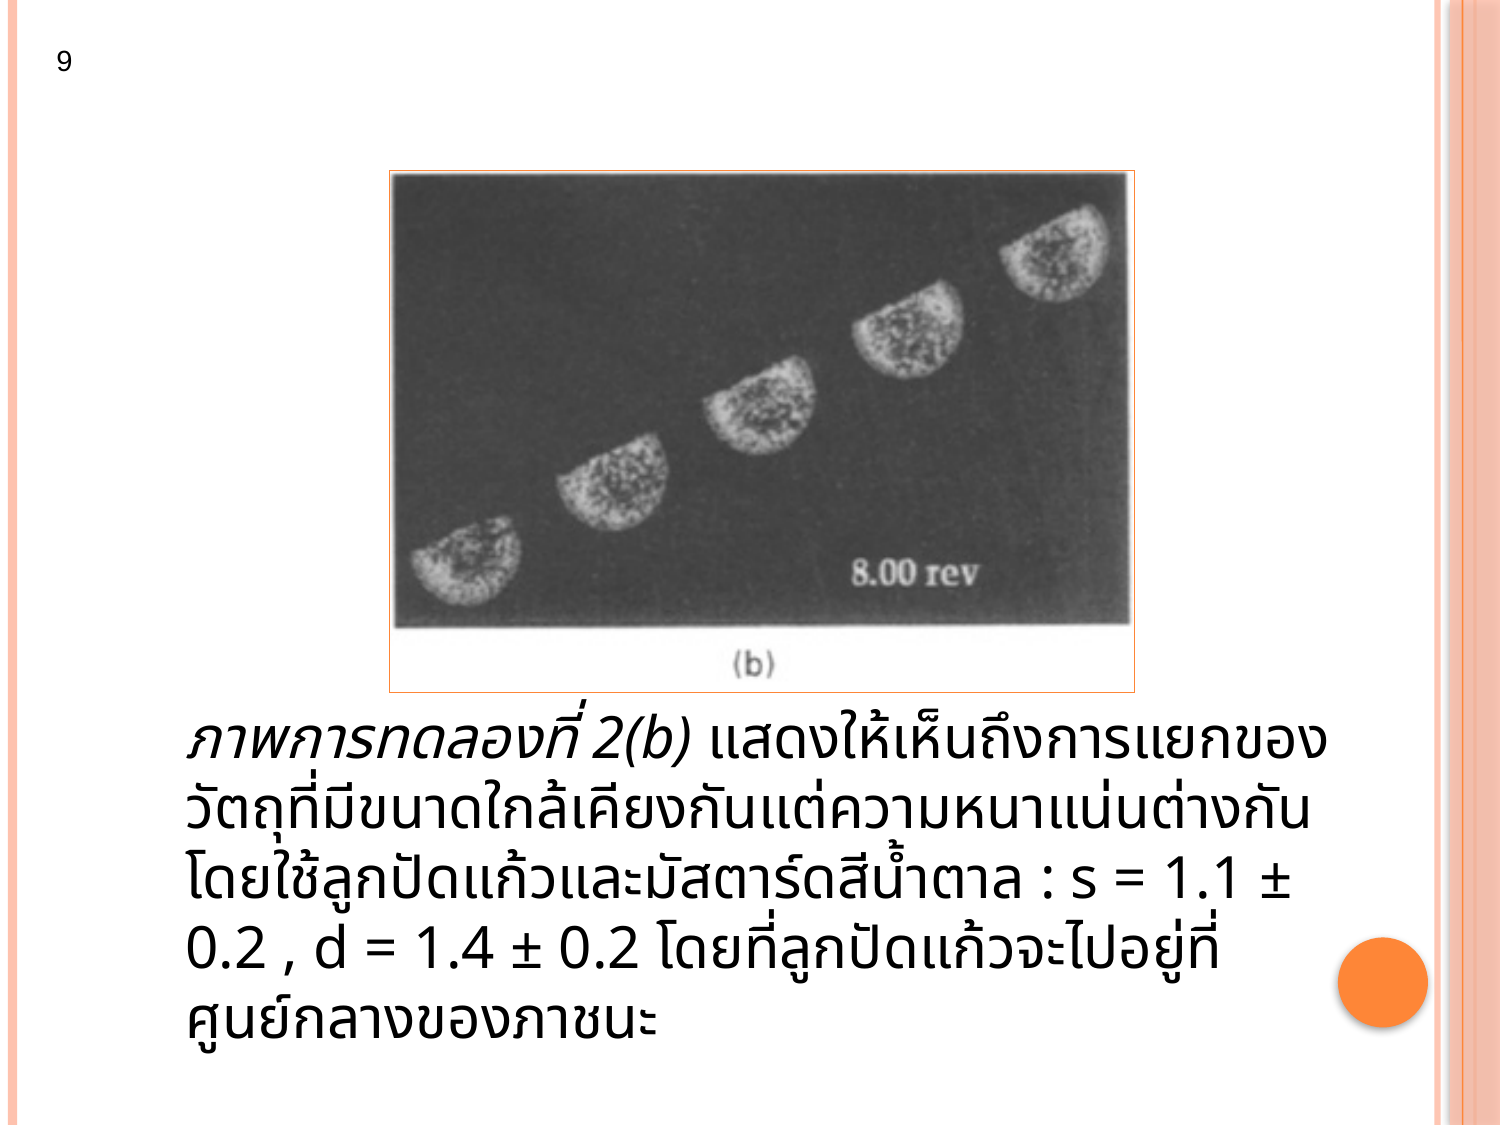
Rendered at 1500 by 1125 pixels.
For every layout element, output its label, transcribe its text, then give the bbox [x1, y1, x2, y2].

text_box ภาพการทดลองที่ 2(b) แสดงให้เห็นถึงการแยกของวัตถุที่มีขนาดใกล้เคียงกันแต่ความหนาแน่นต่างกันโดยใช้ลูกปัดแก้วและมัสตาร์ดสีน้ำตาล : s = 1.1 ± 0.2 , d = 1.4 ± 0.2 โดยที่ลูกปัดแก้วจะไปอยู่ที่ศูนย์กลางของภาชนะ [171, 692, 1353, 1058]
text_box 9 [41, 34, 88, 85]
picture [388, 170, 1135, 693]
